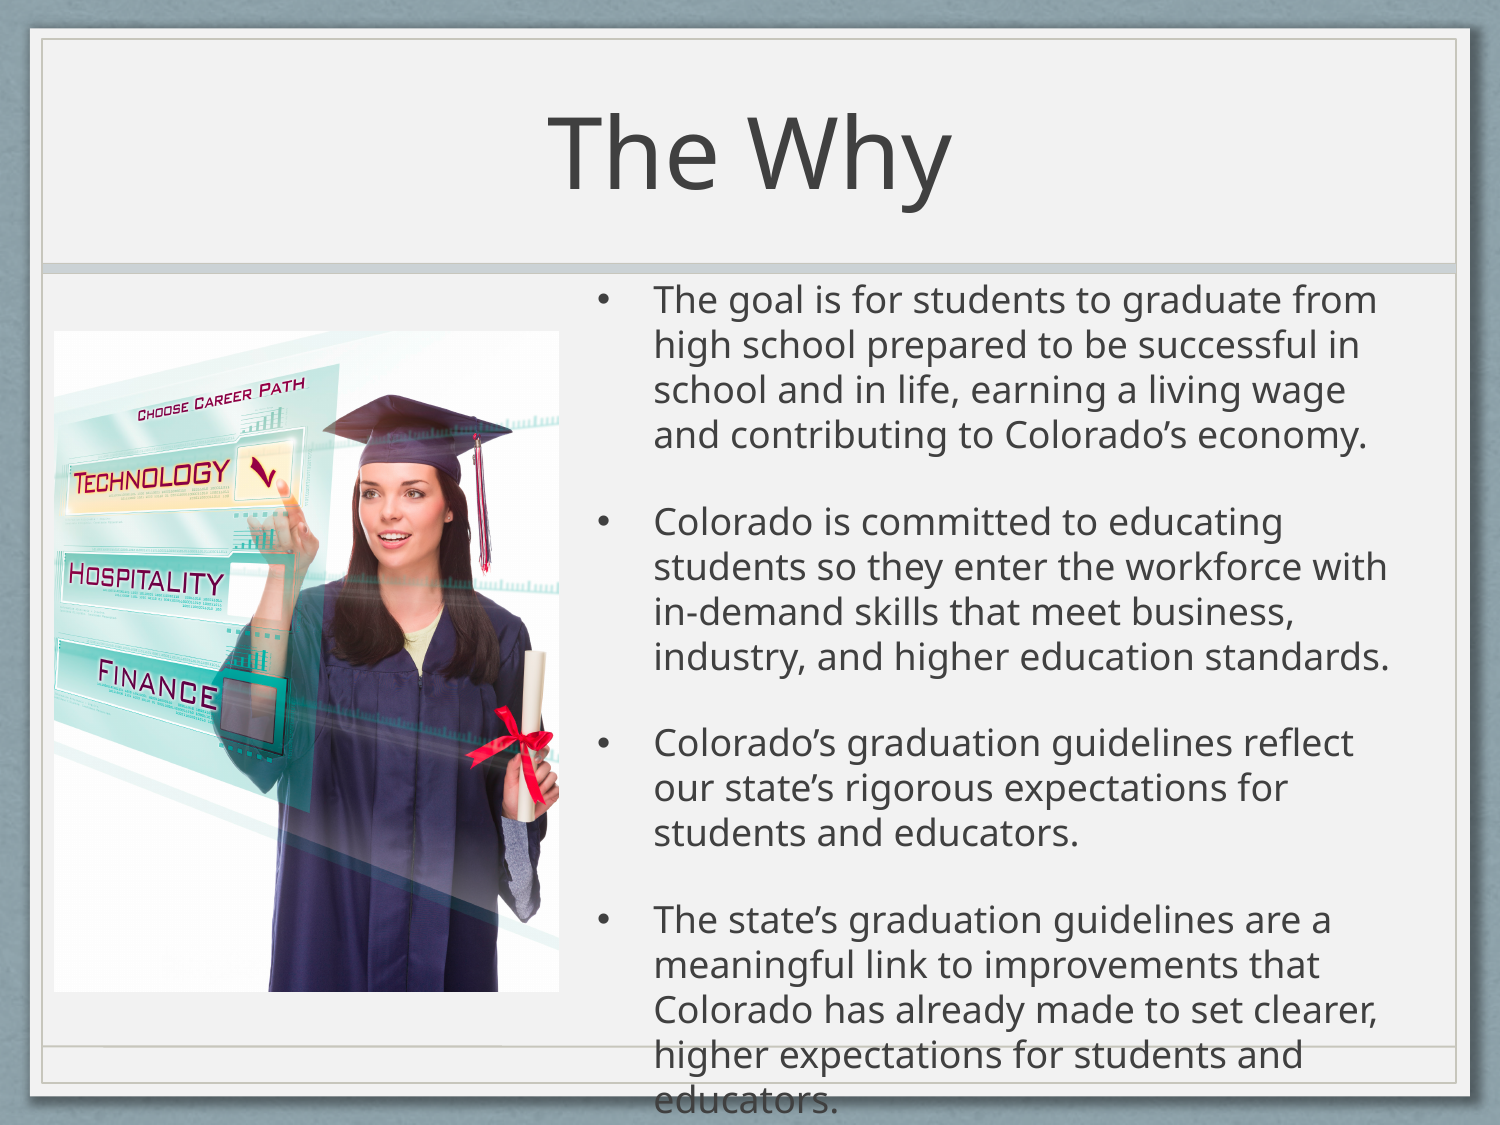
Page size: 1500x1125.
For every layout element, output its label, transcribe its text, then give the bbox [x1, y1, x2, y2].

picture [54, 330, 560, 992]
title The Why [147, 40, 1353, 260]
list The goal is for students to graduate from high school prepared to be successful in school and in life, earning a living wage and contributing to Colorado’s economy. Colorado is committed to educating students so they enter the workforce with in-demand skills that meet business, industry, and higher education standards. Colorado’s graduation guidelines reflect our state’s rigorous expectations for students and educators. The state’s graduation guidelines are a meaningful link to improvements that Colorado has already made to set clearer, higher expectations for students and educators. [582, 268, 1438, 1015]
